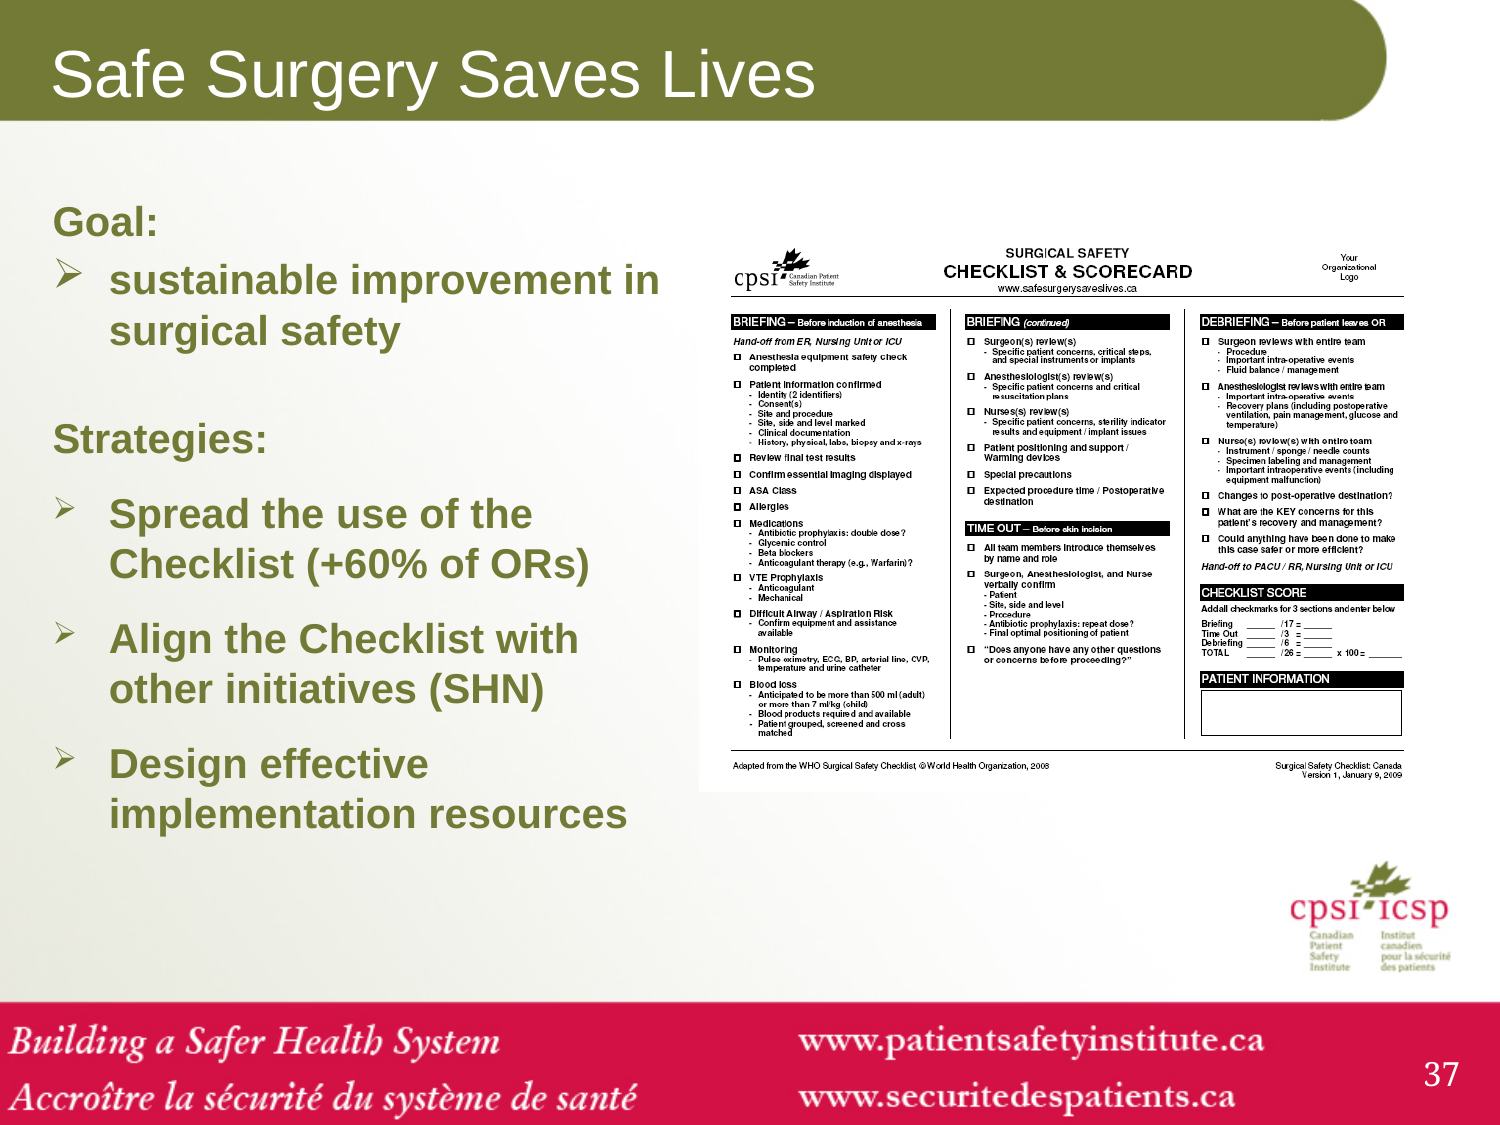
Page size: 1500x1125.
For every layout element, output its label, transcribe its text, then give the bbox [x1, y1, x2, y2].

list Goal: sustainable improvement in surgical safety Strategies: Spread the use of the Checklist (+60% of ORs) Align the Checklist with other initiatives (SHN) Design effective implementation resources [37, 187, 704, 947]
text_box 37 [1324, 1045, 1475, 1106]
picture [0, 0, 1500, 1125]
title Safe Surgery Saves Lives [35, 24, 1386, 118]
